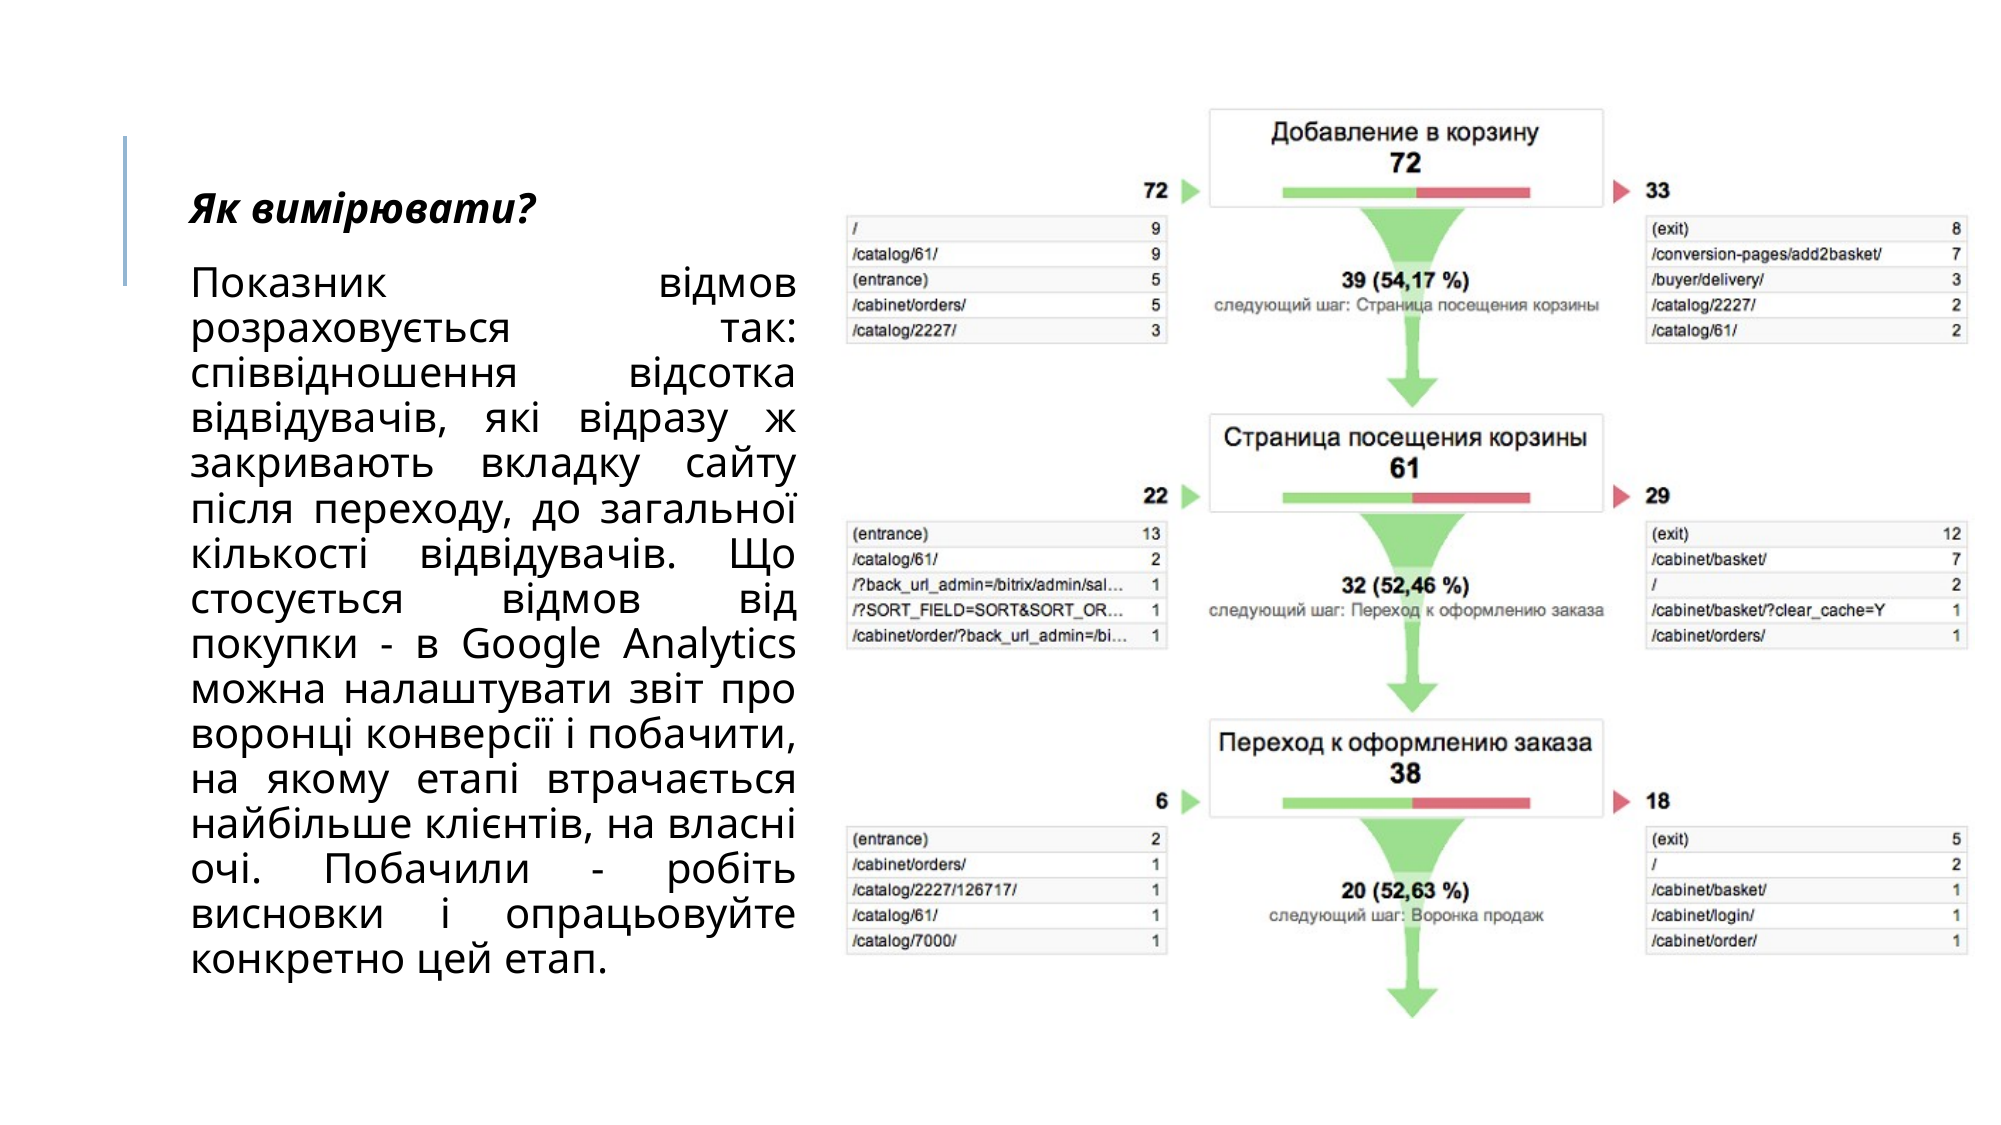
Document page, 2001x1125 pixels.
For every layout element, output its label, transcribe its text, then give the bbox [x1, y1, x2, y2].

list Як вимірювати? Показник відмов розраховується так: співвідношення відсотка відвідувачів, які відразу ж закривають вкладку сайту після переходу, до загальної кількості відвідувачів. Що стосується відмов від покупки - в Google Analytics можна налаштувати звіт про воронці конверсії і побачити, на якому етапі втрачається найбільше клієнтів, на власні очі. Побачили - робіть висновки і опрацьовуйте конкретно цей етап. [168, 179, 805, 1020]
picture [841, 106, 1976, 1019]
